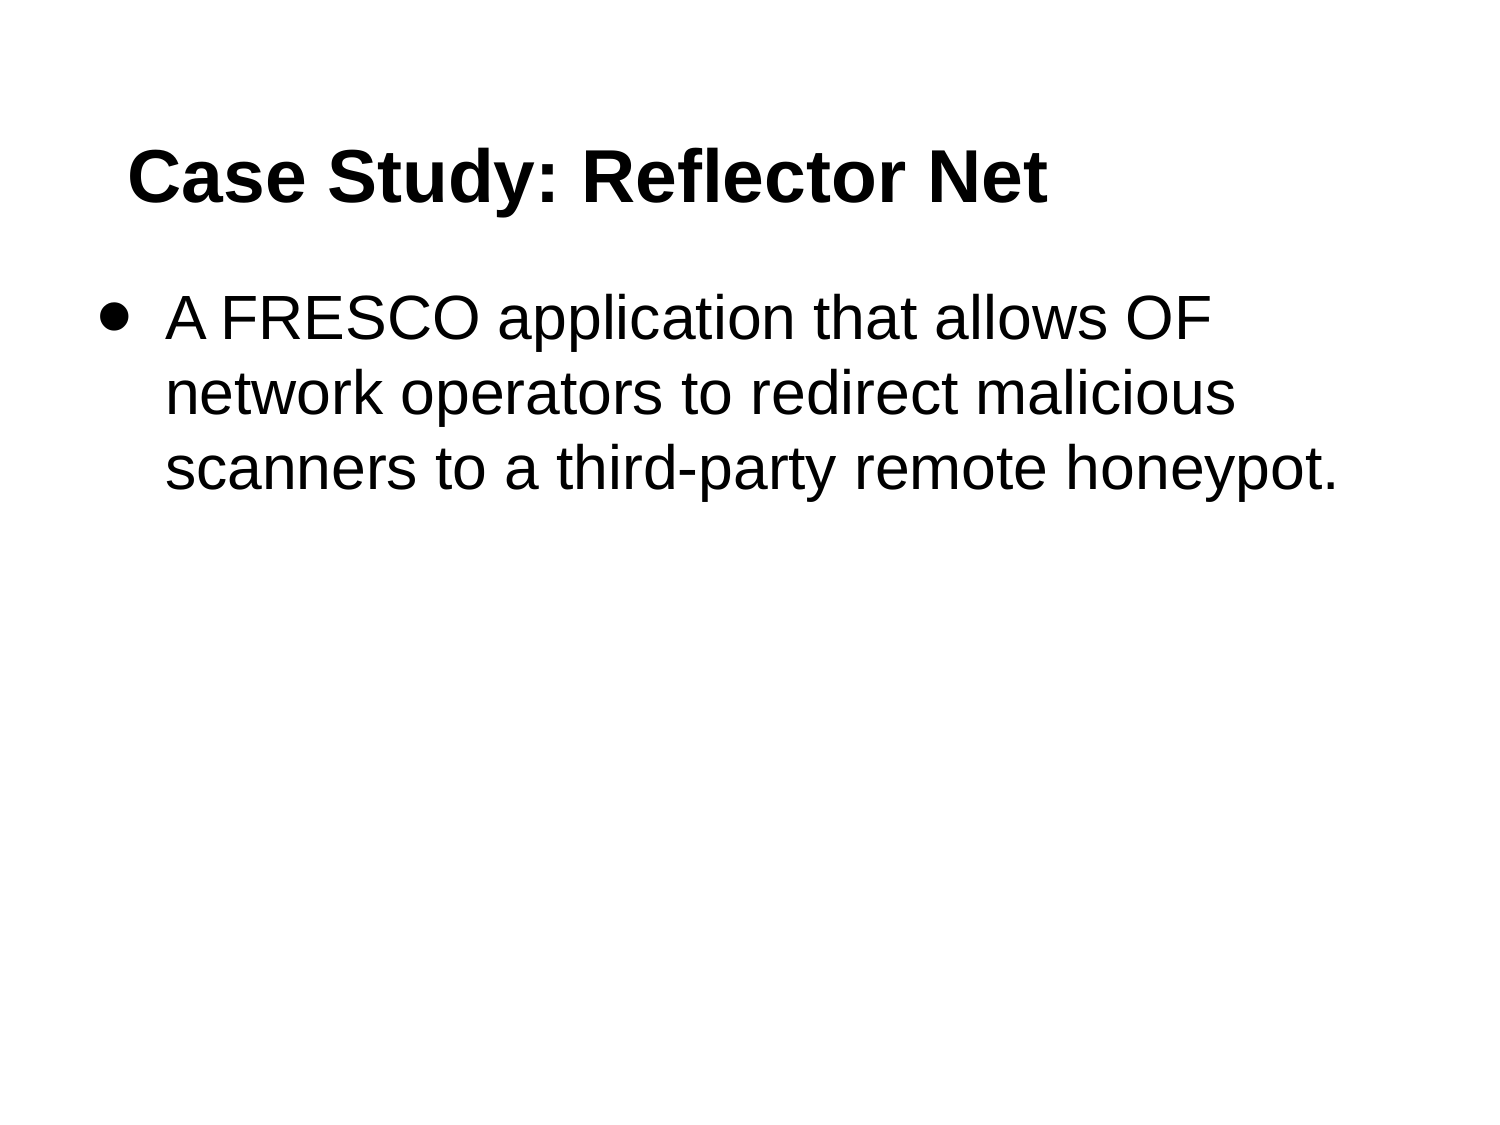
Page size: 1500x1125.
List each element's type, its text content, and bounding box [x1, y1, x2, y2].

title Case Study: Reflector Net [75, 45, 1425, 233]
list A FRESCO application that allows OF network operators to redirect malicious scanners to a third-party remote honeypot. [75, 262, 1425, 1078]
